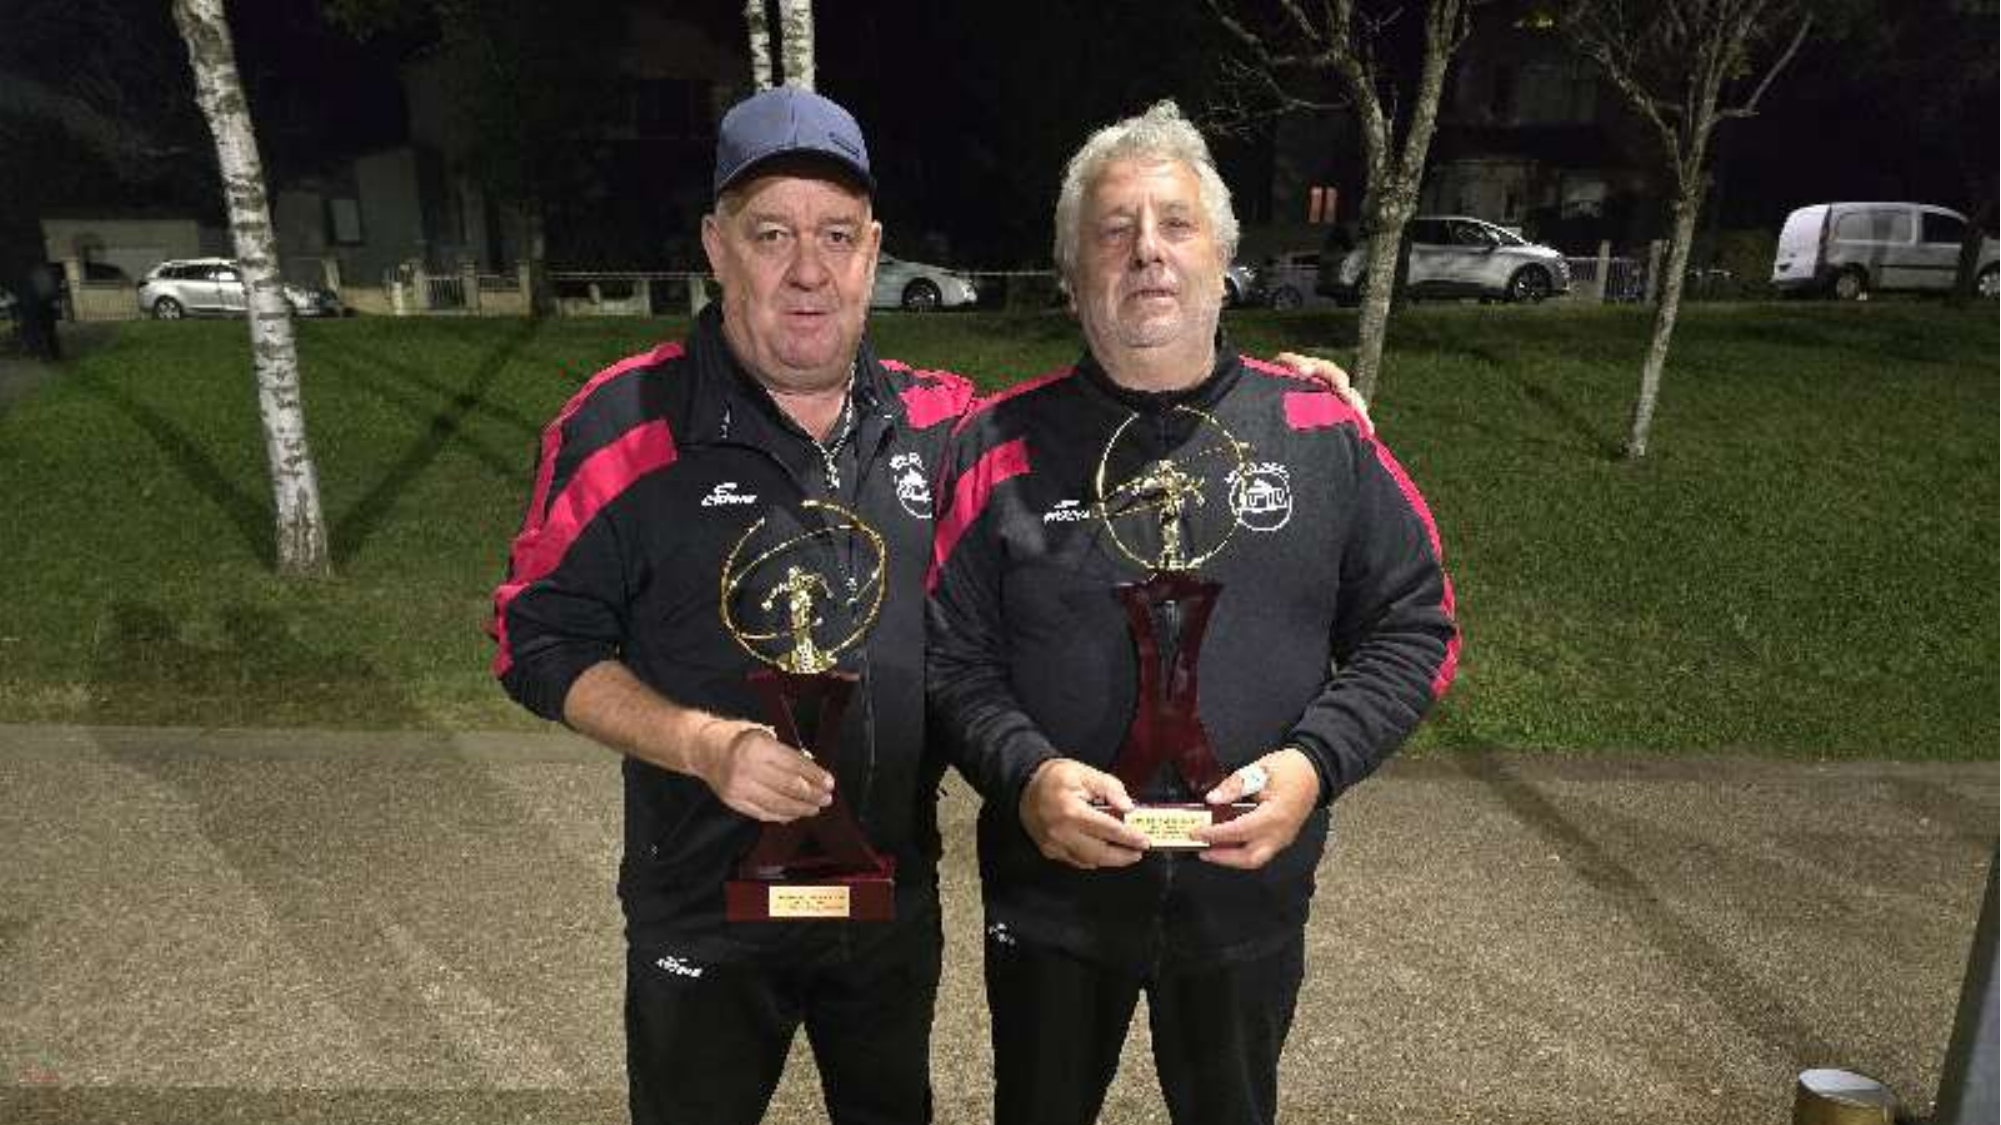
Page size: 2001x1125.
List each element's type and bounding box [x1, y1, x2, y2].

list [0, 0, 2000, 1125]
